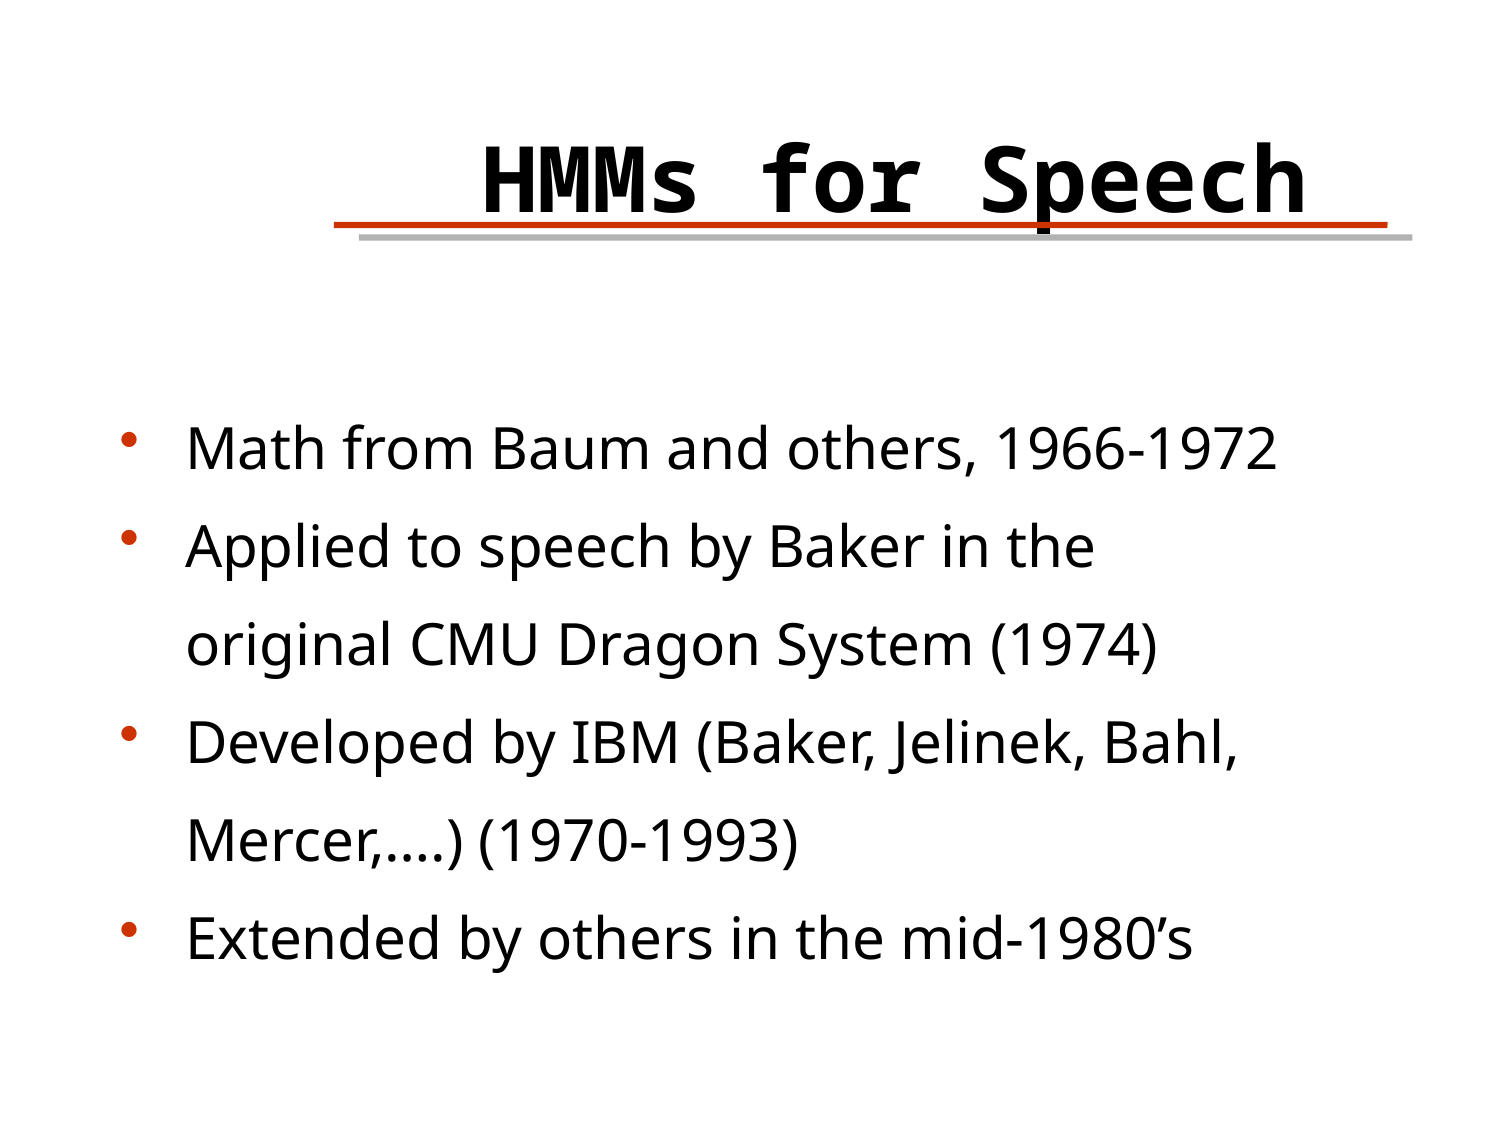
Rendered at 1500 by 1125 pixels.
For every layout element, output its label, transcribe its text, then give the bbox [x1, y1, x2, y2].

text_box HMMs for Speech [468, 113, 1323, 221]
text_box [333, 224, 1413, 238]
text_box Math from Baum and others, 1966-1972 Applied to speech by Baker in the original CMU Dragon System (1974) Developed by IBM (Baker, Jelinek, Bahl, Mercer,….) (1970-1993) Extended by others in the mid-1980’s [104, 376, 1294, 979]
